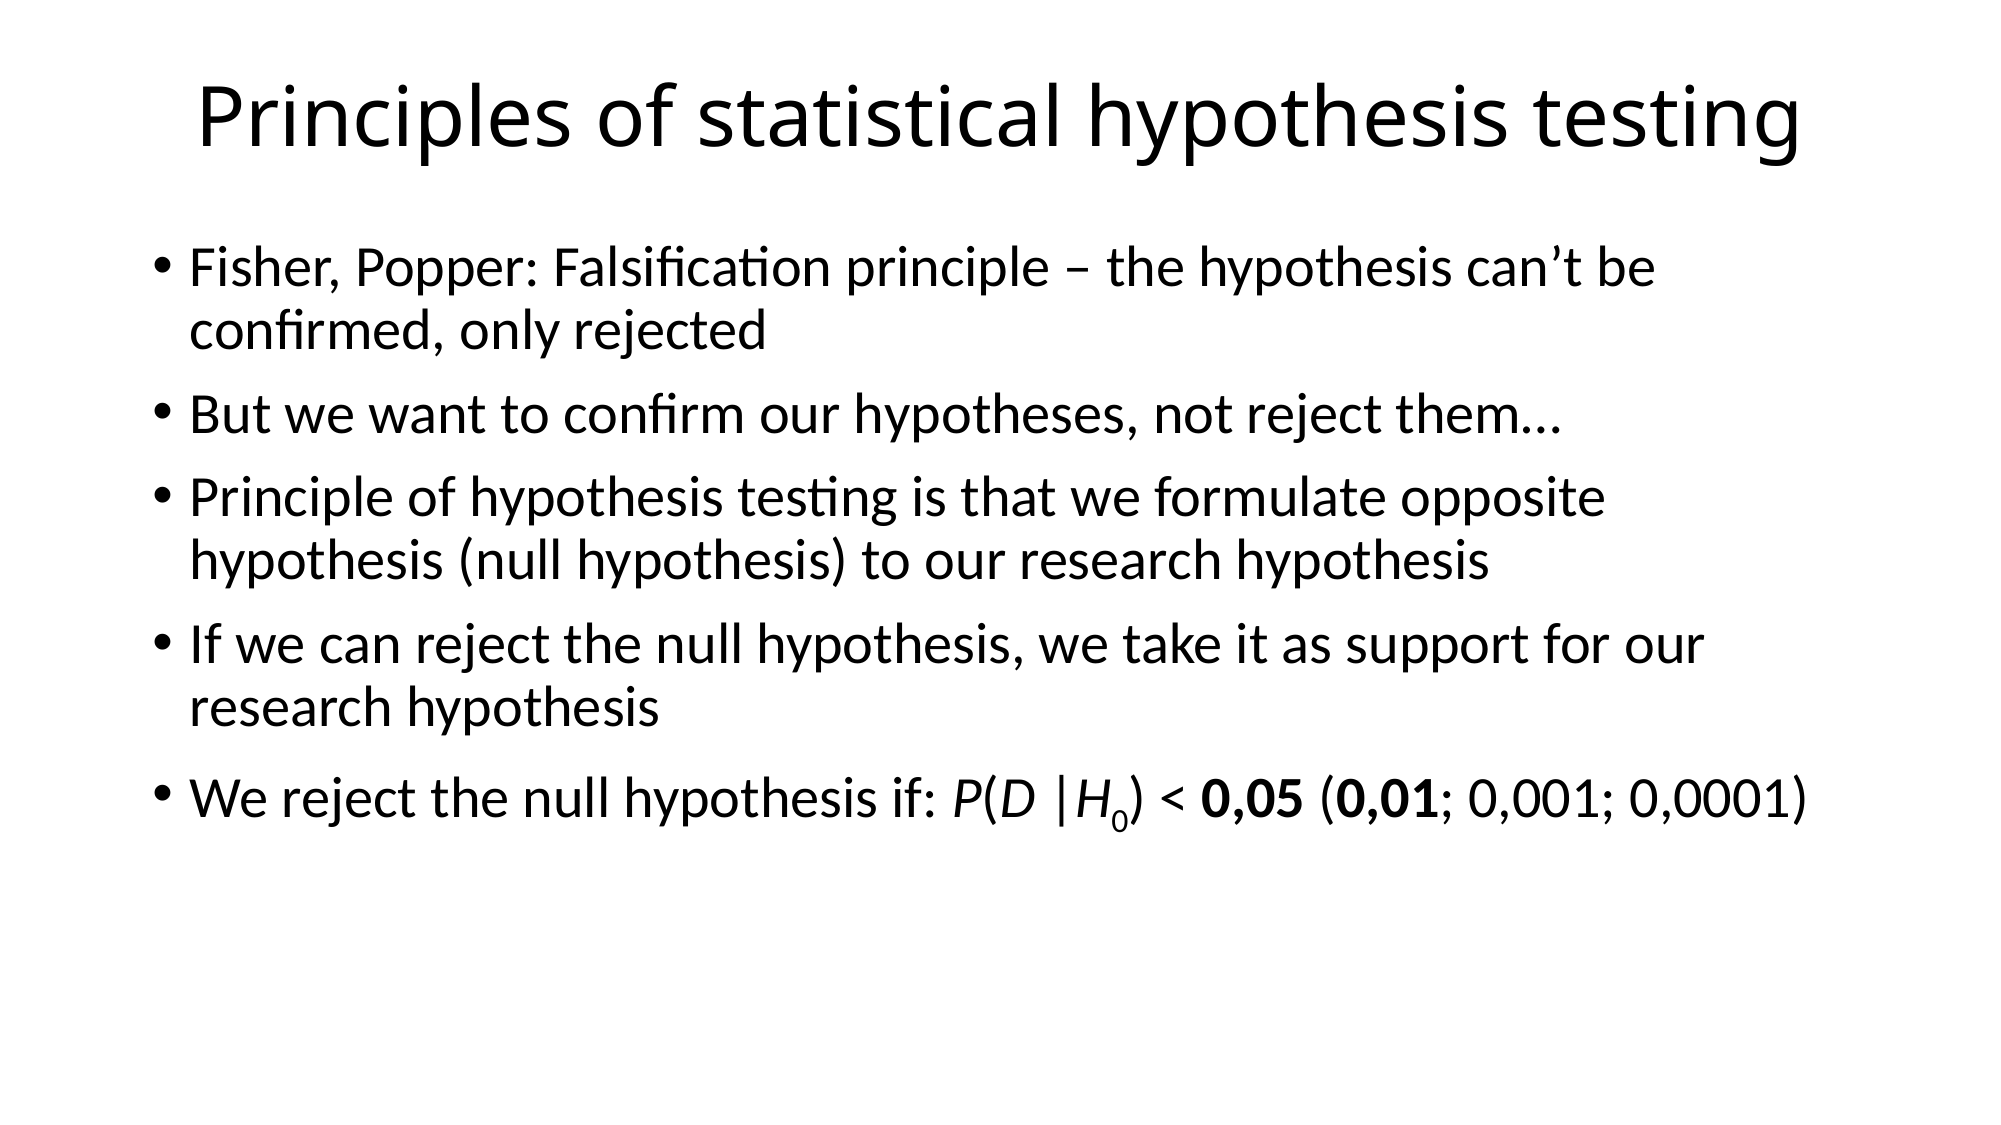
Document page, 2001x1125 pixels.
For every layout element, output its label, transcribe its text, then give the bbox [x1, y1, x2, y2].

list Fisher, Popper: Falsification principle – the hypothesis can’t be confirmed, only rejected But we want to confirm our hypotheses, not reject them… Principle of hypothesis testing is that we formulate opposite hypothesis (null hypothesis) to our research hypothesis If we can reject the null hypothesis, we take it as support for our research hypothesis We reject the null hypothesis if: P(D |H0) < 0,05 (0,01; 0,001; 0,0001) [137, 228, 1863, 1052]
title Principles of statistical hypothesis testing [137, 59, 1863, 180]
